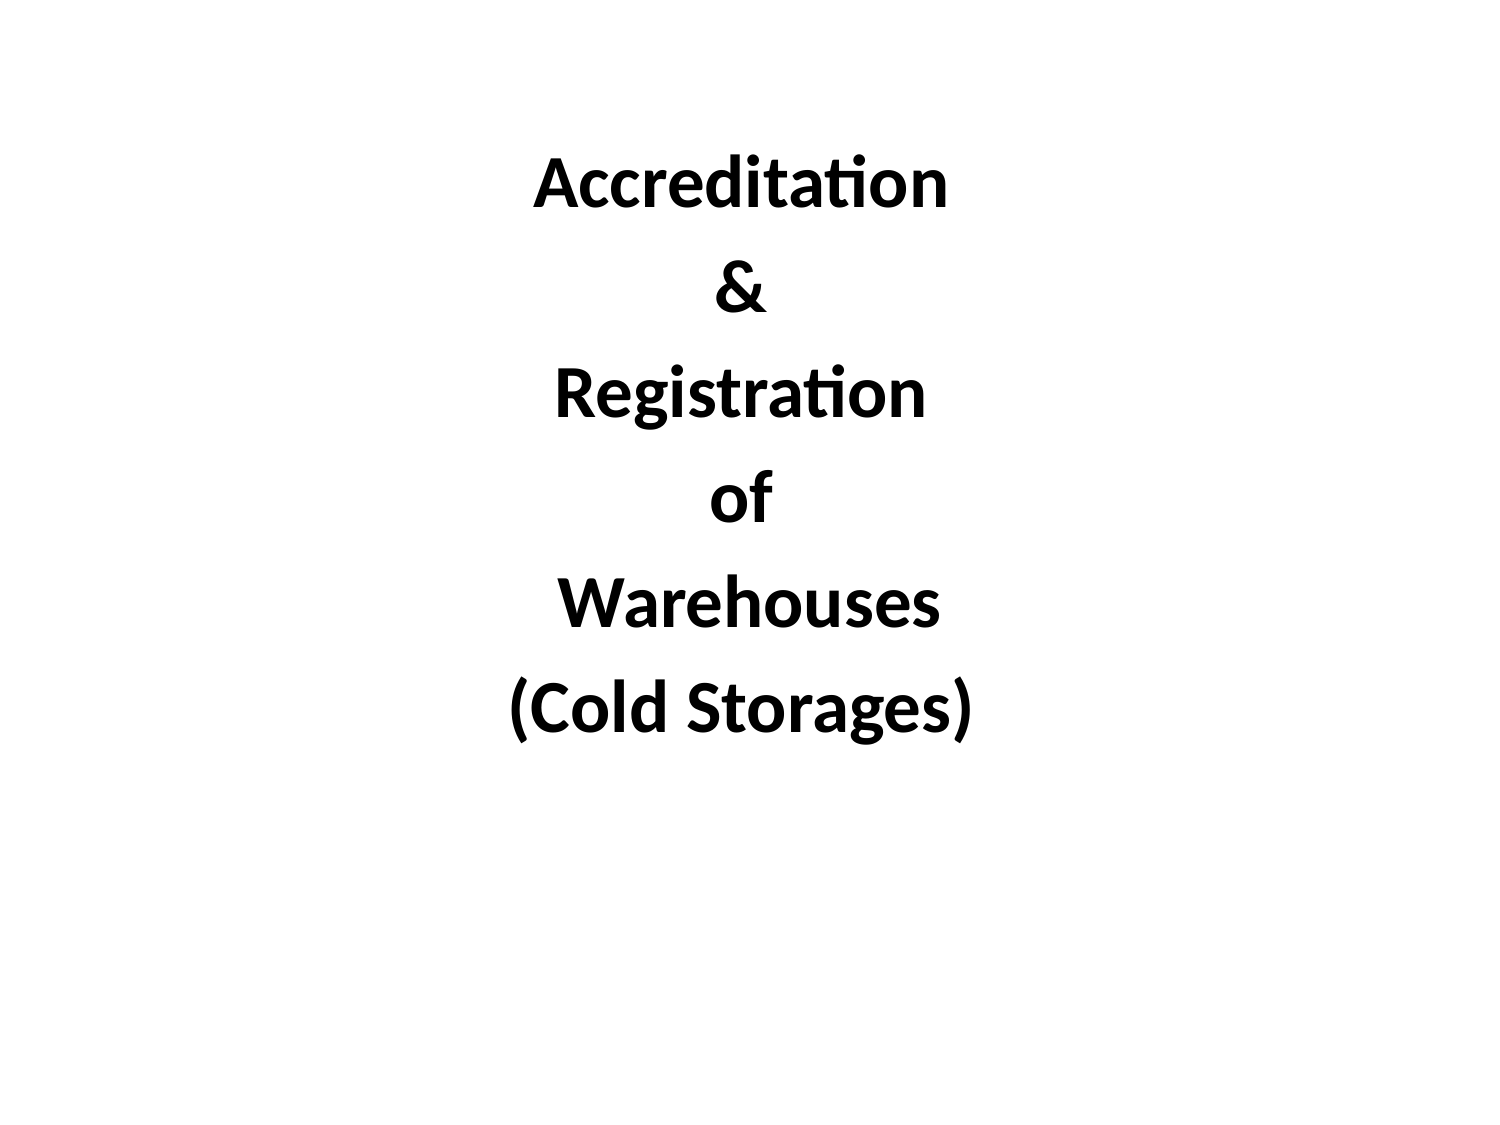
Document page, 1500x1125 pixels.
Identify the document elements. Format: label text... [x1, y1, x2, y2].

list Accreditation & Registration of Warehouses (Cold Storages) [75, 125, 1425, 900]
